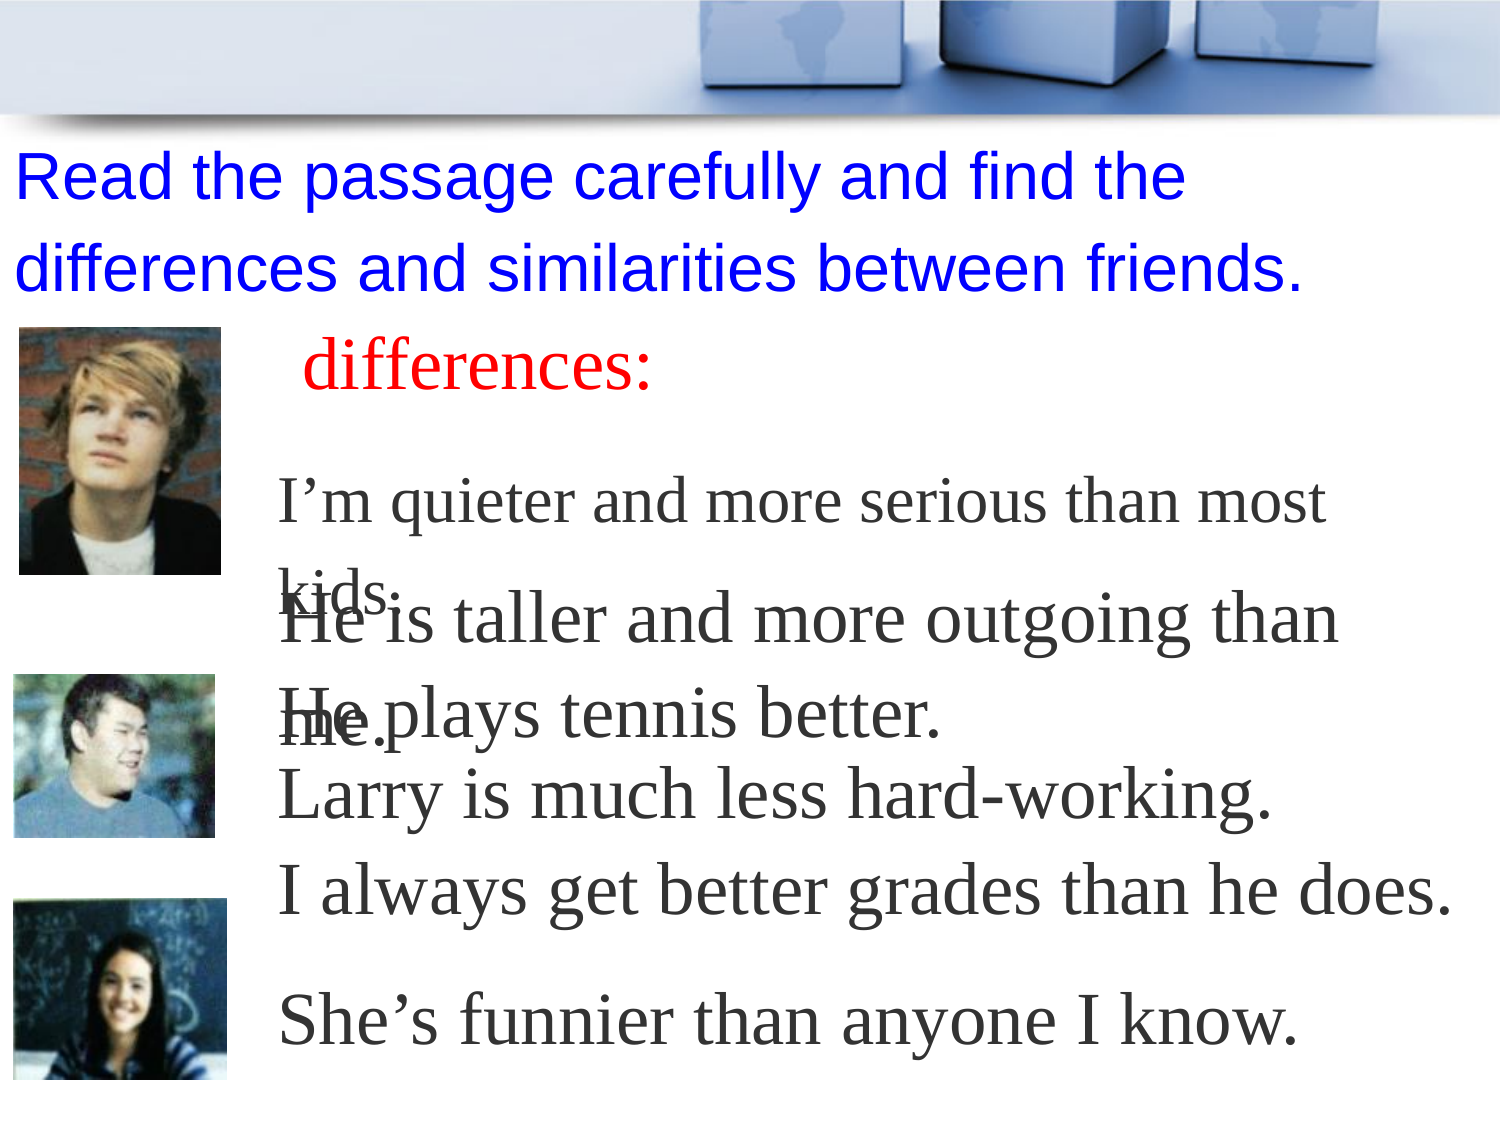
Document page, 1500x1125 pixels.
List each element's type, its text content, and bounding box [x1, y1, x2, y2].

picture [0, 313, 1500, 1125]
text_box Read the passage carefully and find the differences and similarities between friends. [0, 113, 1500, 313]
text_box Larry is much less hard-working. [262, 722, 1385, 818]
text_box differences: [287, 307, 719, 412]
text_box She’s funnier than anyone I know. [262, 962, 1462, 1068]
text_box I’m quieter and more serious than most kids. [262, 436, 1485, 636]
text_box He is taller and more outgoing than me. [264, 546, 1475, 768]
picture [0, 0, 1500, 113]
text_box I always get better grades than he does. [262, 818, 1481, 937]
text_box He plays tennis better. [262, 641, 1060, 722]
